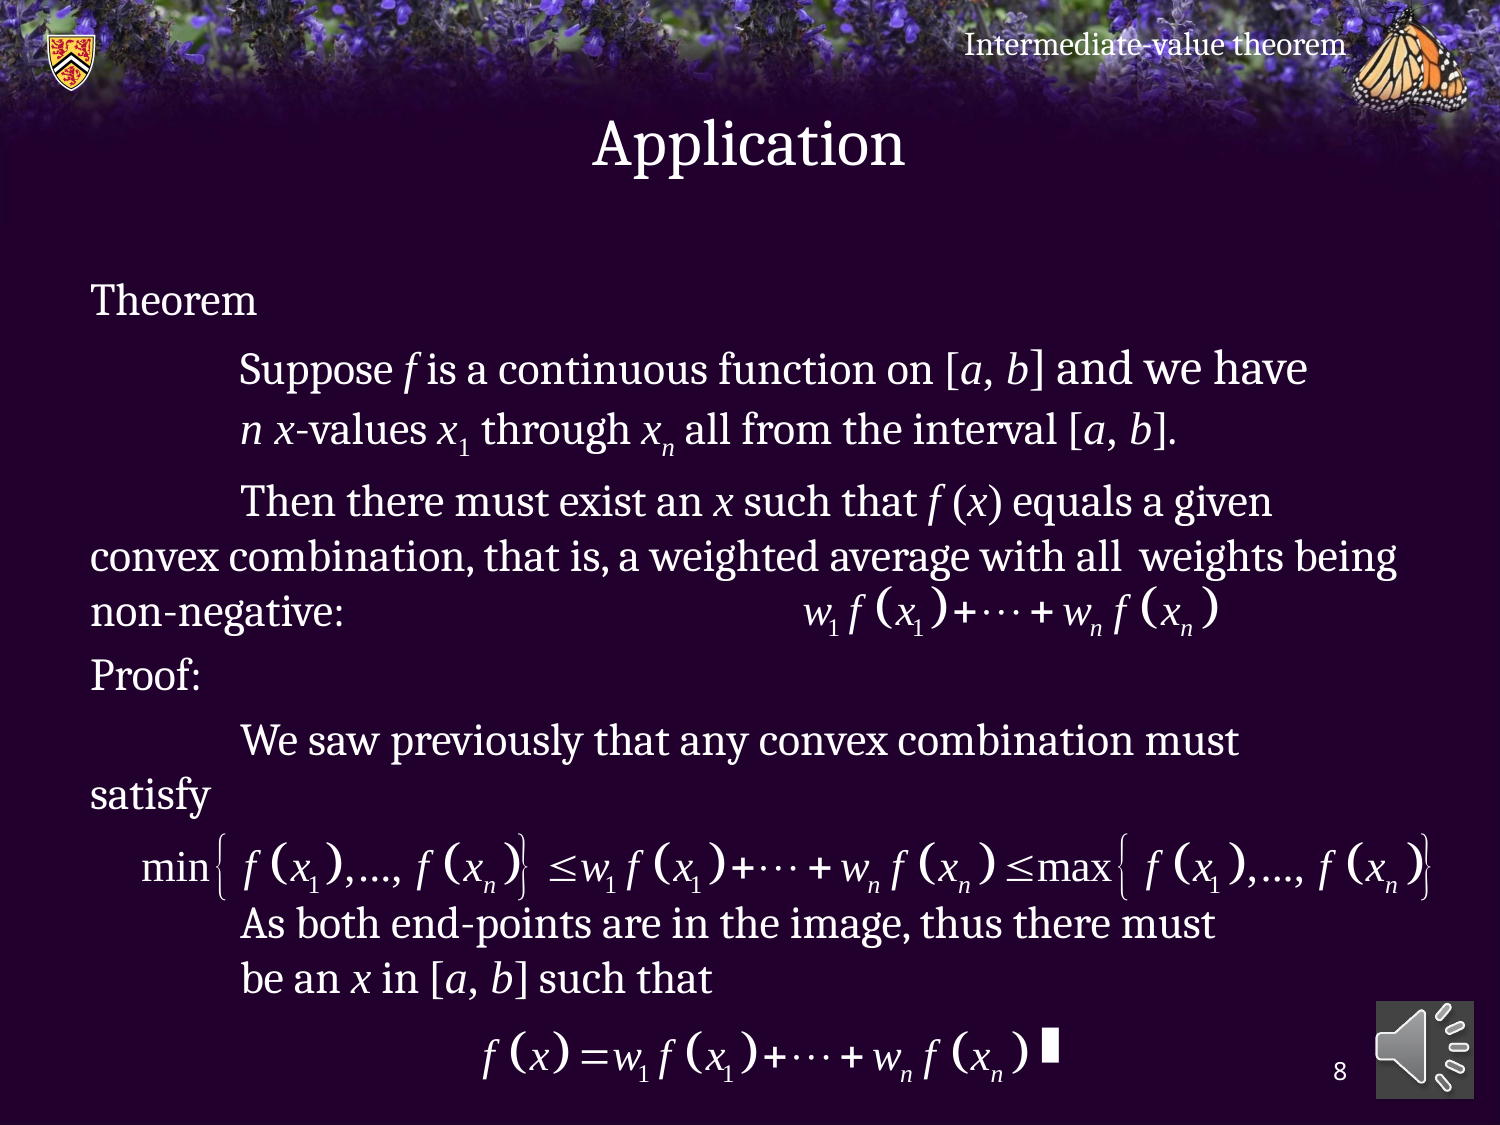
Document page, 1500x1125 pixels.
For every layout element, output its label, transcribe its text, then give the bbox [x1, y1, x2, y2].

list Theorem Suppose f is a continuous function on [a, b] and we have n x-values x1 through xn all from the interval [a, b]. Then there must exist an x such that f (x) equals a given convex combination, that is, a weighted average with all weights being non-negative: Proof: We saw previously that any convex combination must satisfy As both end-points are in the image, thus there must be an x in [a, b] such that . ▮ [75, 262, 1425, 1005]
footer Intermediate-value theorem [320, 12, 1363, 73]
title Application [75, 45, 1425, 233]
slide_number 8 [1187, 1042, 1363, 1103]
picture [0, 0, 1500, 1125]
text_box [466, 1022, 1033, 1097]
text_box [134, 833, 1447, 908]
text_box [794, 577, 1224, 652]
